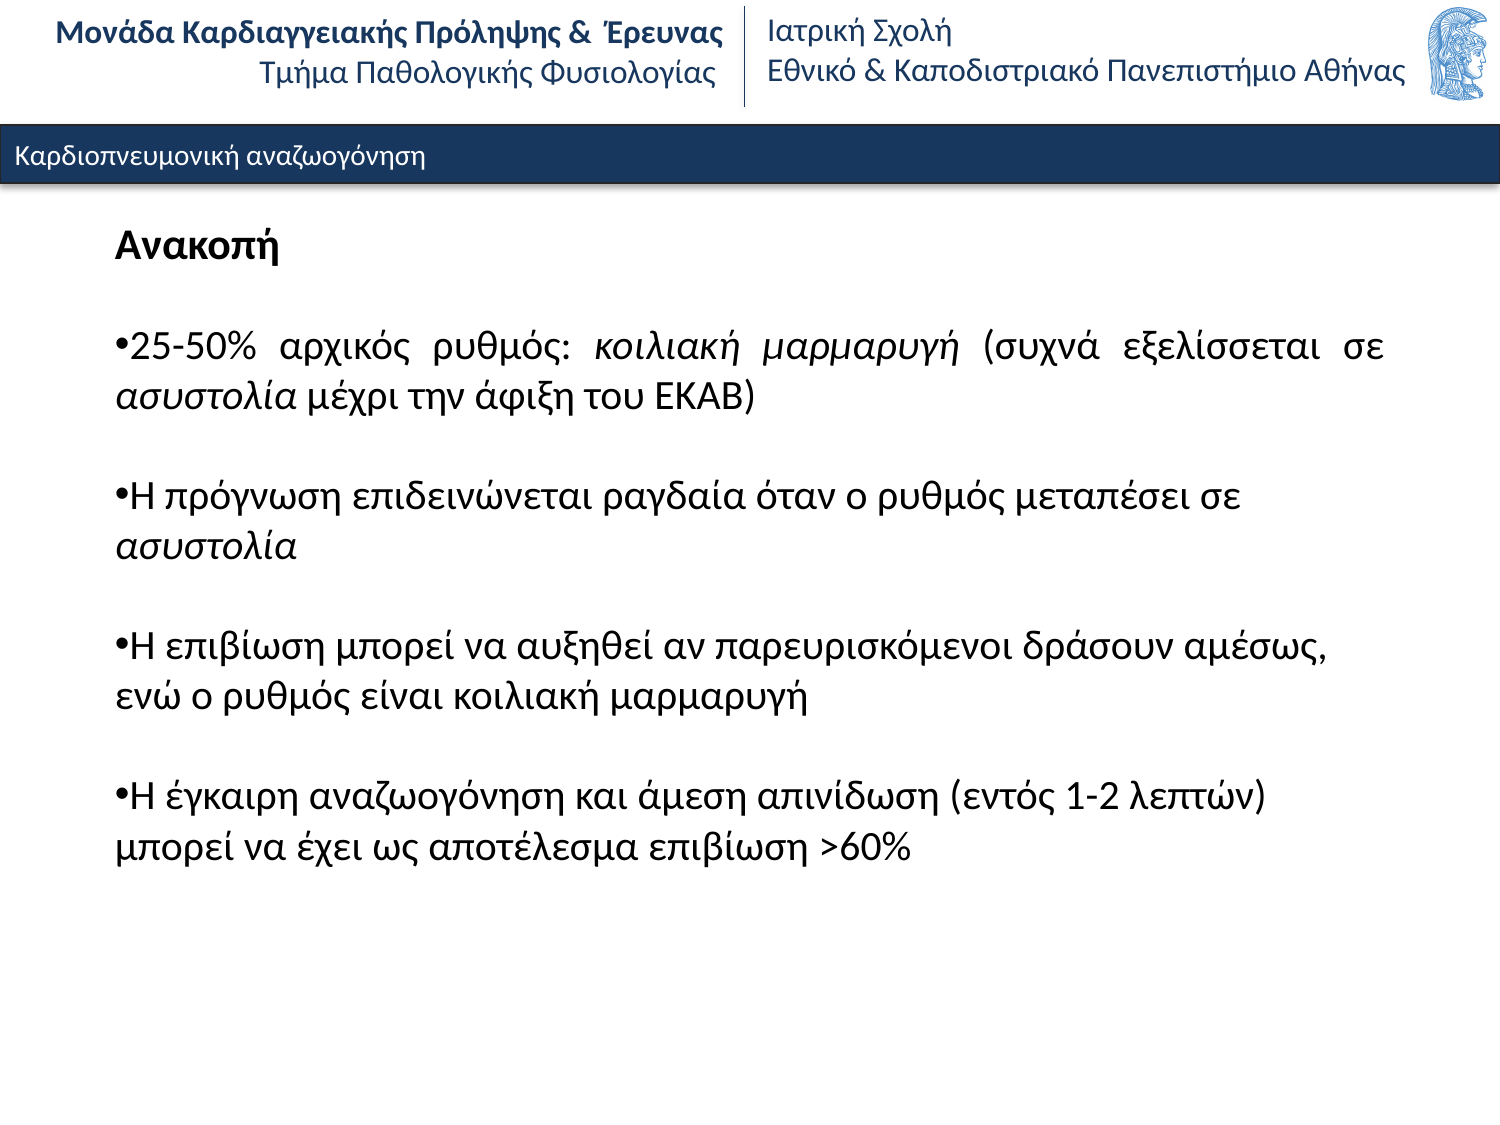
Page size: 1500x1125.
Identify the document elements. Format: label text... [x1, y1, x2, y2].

text_box Μονάδα Καρδιαγγειακής Πρόληψης & Έρευνας Τμήμα Παθολογικής Φυσιολογίας [38, 3, 739, 98]
text_box Ιατρική Σχολή Εθνικό & Καποδιστριακό Πανεπιστήμιο Αθήνας [752, 0, 1422, 96]
text_box Καρδιοπνευμονική αναζωογόνηση [0, 124, 1500, 184]
text_box Ανακοπή 25-50% αρχικός ρυθμός: κοιλιακή μαρμαρυγή (συχνά εξελίσσεται σε ασυστολία μέχρι την άφιξη του ΕΚΑΒ) Η πρόγνωση επιδεινώνεται ραγδαία όταν ο ρυθμός μεταπέσει σε ασυστολία Η επιβίωση μπορεί να αυξηθεί αν παρευρισκόμενοι δράσουν αμέσως, ενώ ο ρυθμός είναι κοιλιακή μαρμαρυγή Η έγκαιρη αναζωογόνηση και άμεση απινίδωση (εντός 1-2 λεπτών) μπορεί να έχει ως αποτέλεσμα επιβίωση >60% [100, 208, 1400, 876]
picture [1428, 7, 1487, 101]
